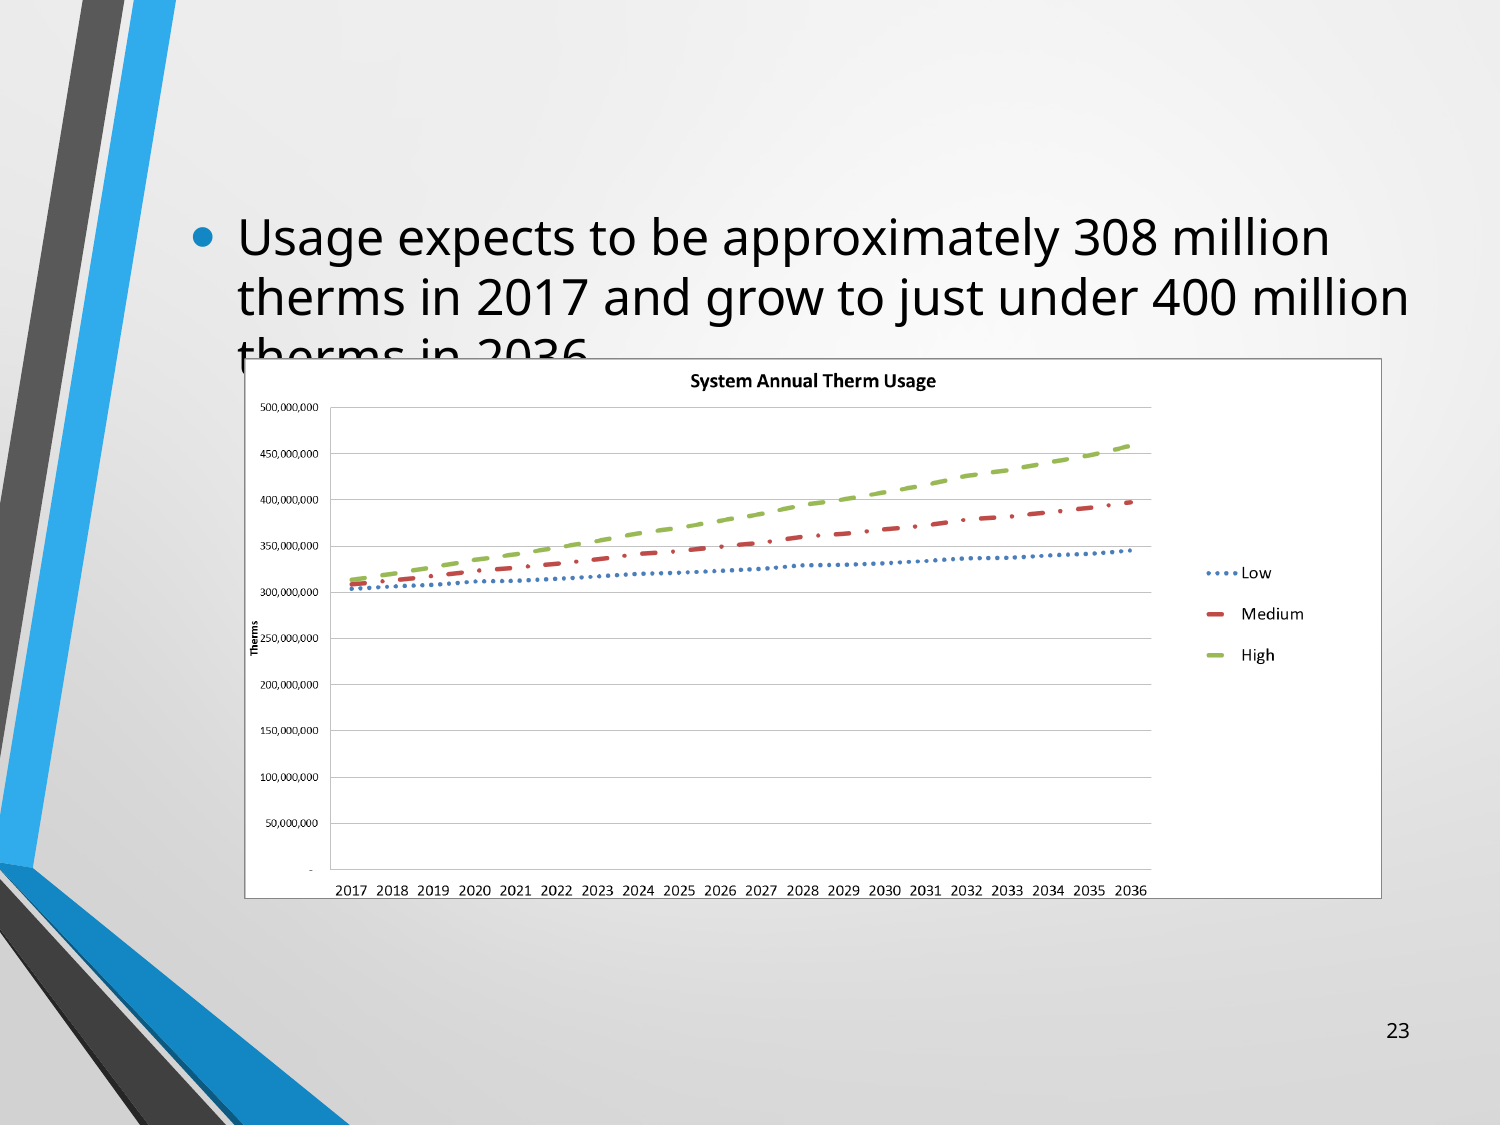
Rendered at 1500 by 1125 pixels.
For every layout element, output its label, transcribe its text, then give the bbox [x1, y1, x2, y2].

slide_number 23 [1354, 1001, 1425, 1062]
list Usage expects to be approximately 308 million therms in 2017 and grow to just under 400 million therms in 2036. [175, 0, 1470, 693]
picture [244, 358, 1382, 900]
